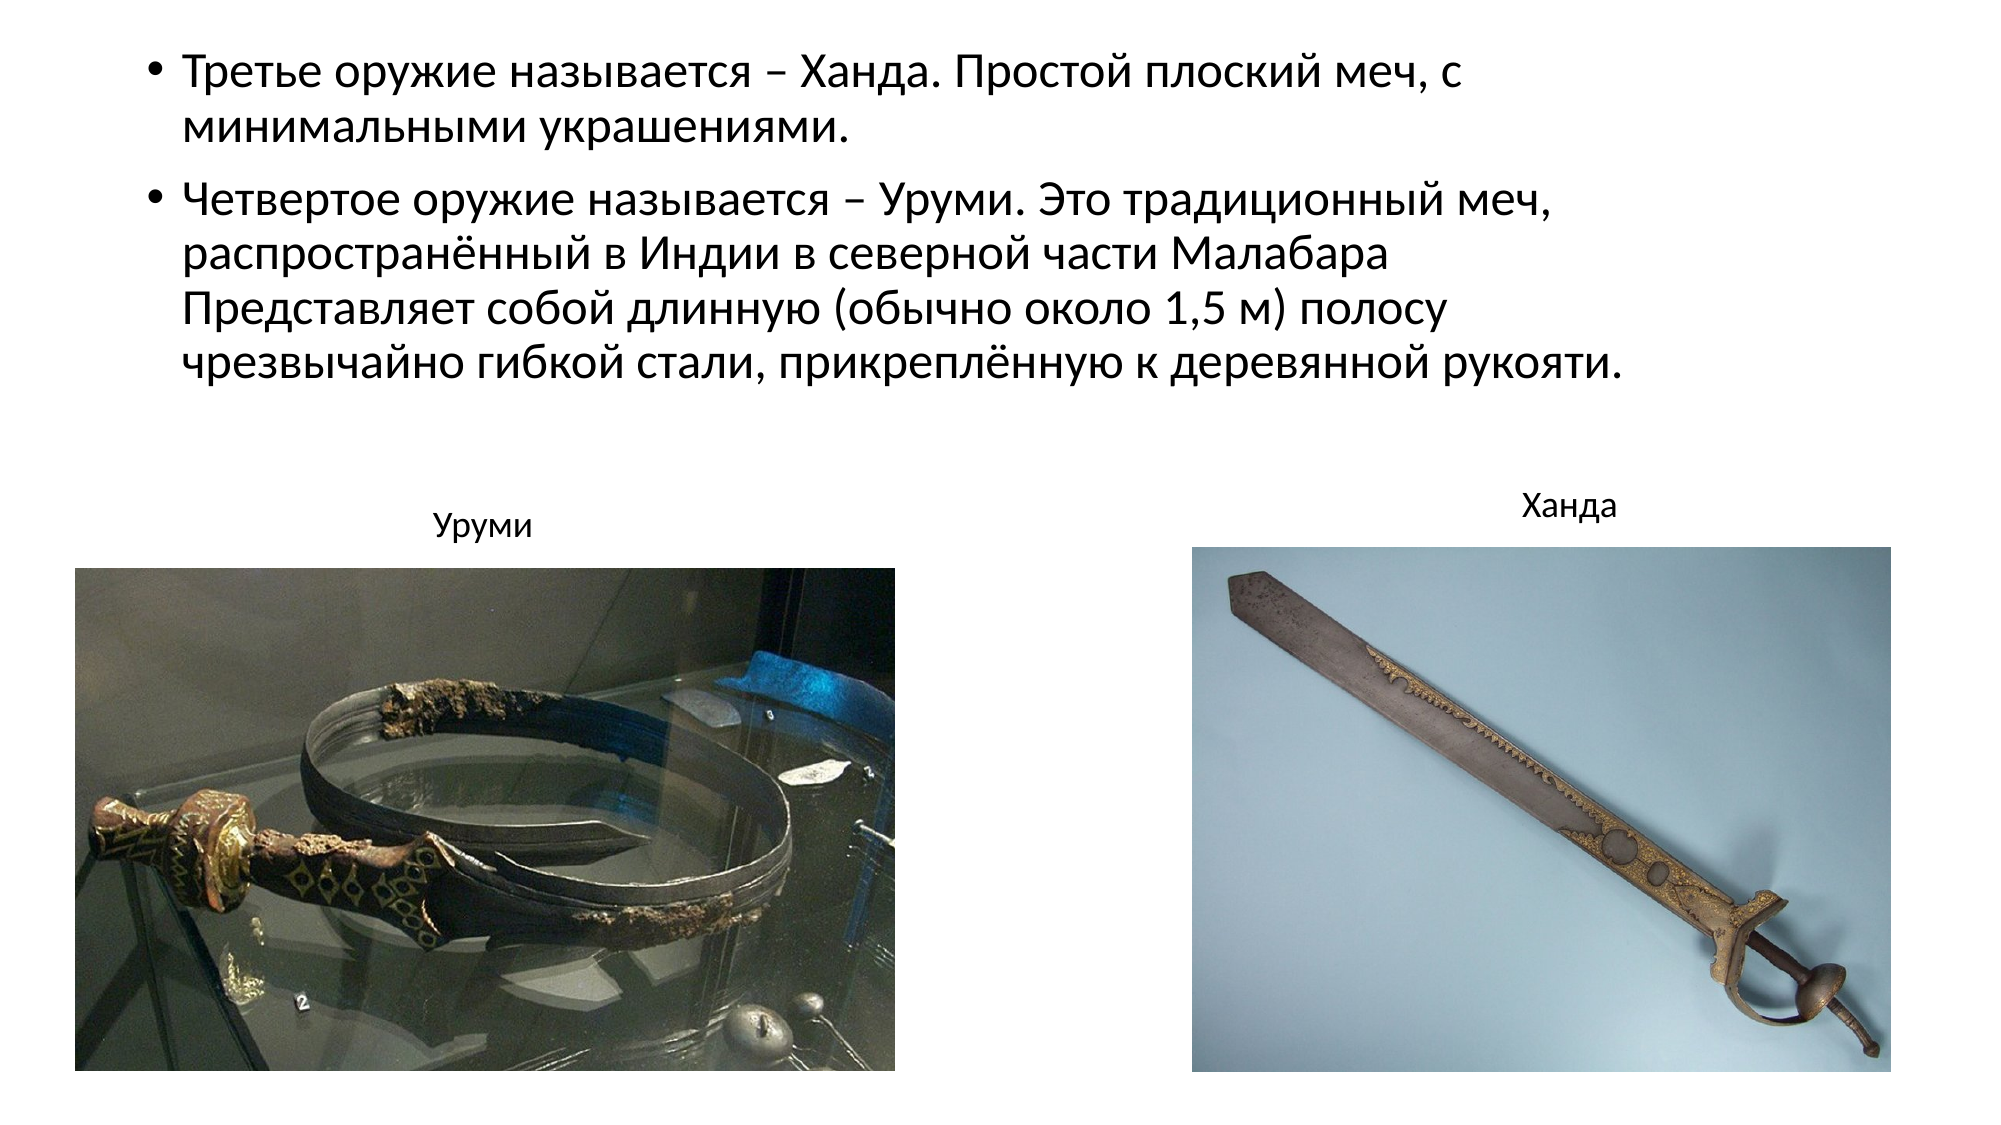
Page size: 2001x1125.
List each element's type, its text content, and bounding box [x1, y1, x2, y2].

text_box Ханда [1309, 472, 1832, 532]
list Третье оружие называется – Ханда. Простой плоский меч, с минимальными украшениями. Четвертое оружие называется – Уруми. Это традиционный меч, распространённый в Индии в северной части Малабара Представляет собой длинную (обычно около 1,5 м) полосу чрезвычайно гибкой стали, прикреплённую к деревянной рукояти. [131, 36, 1660, 460]
picture [1192, 546, 1891, 1072]
picture [75, 568, 895, 1072]
text_box Уруми [179, 492, 787, 553]
